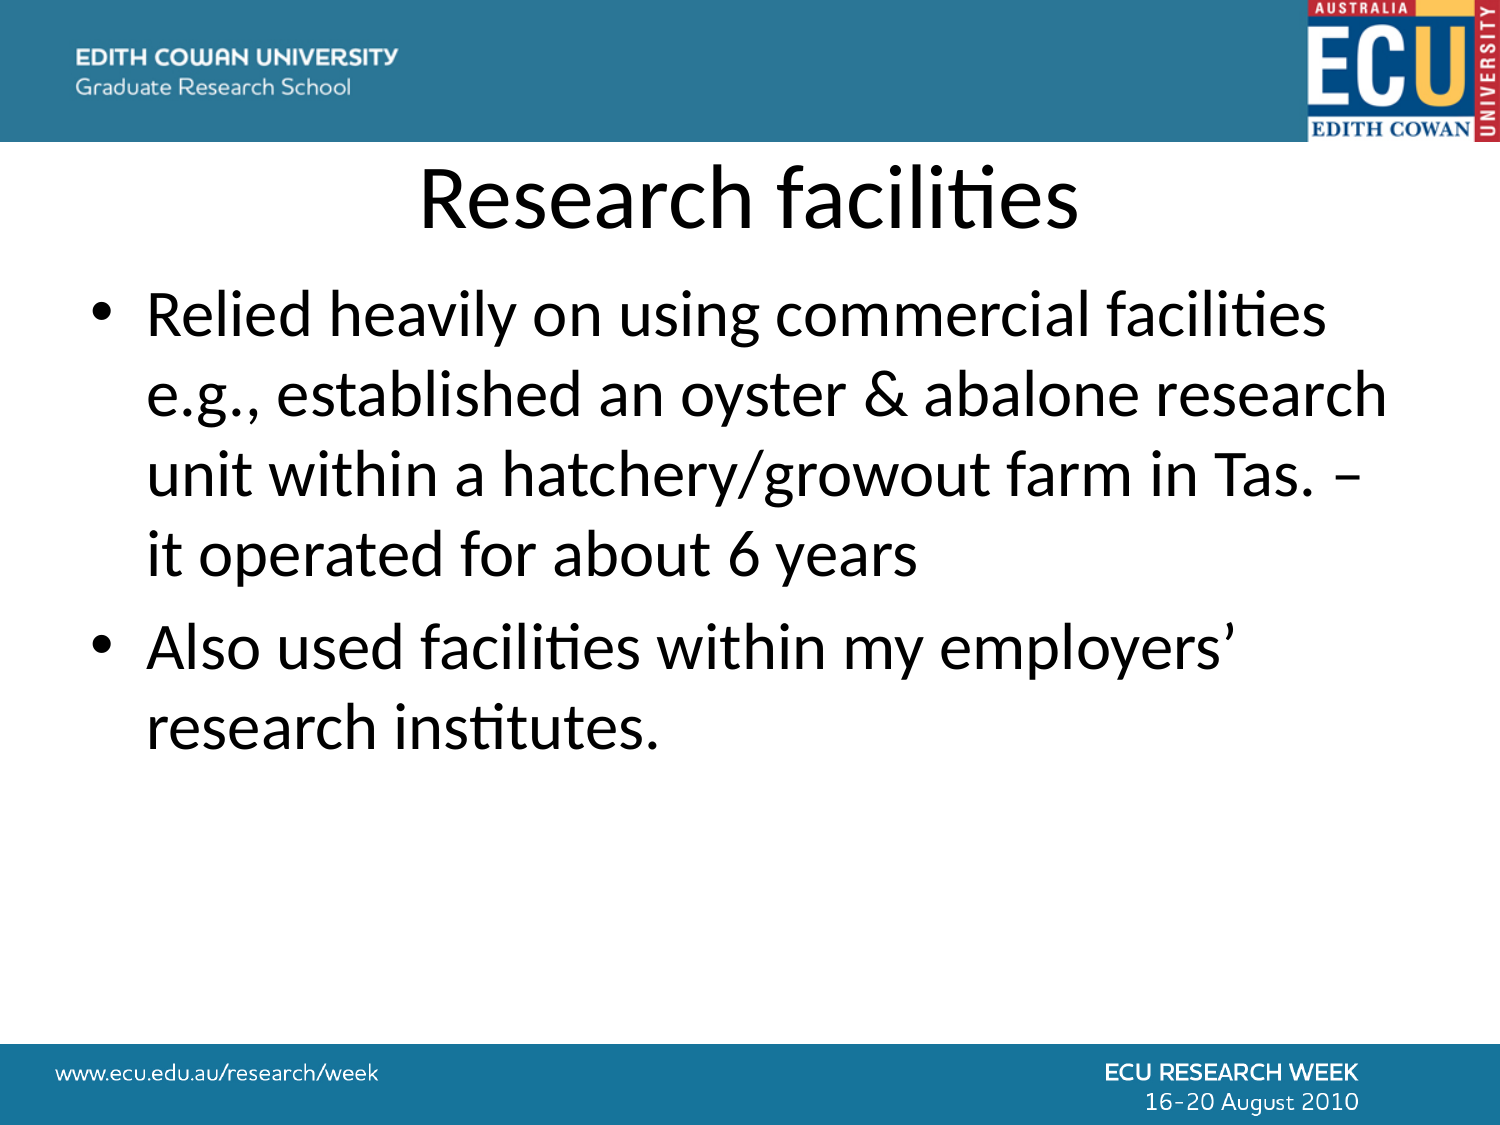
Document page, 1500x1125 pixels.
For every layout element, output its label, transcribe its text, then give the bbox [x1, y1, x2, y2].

picture [0, 1044, 1500, 1125]
picture [0, 0, 1500, 142]
list Relied heavily on using commercial facilities e.g., established an oyster & abalone research unit within a hatchery/growout farm in Tas. – it operated for about 6 years Also used facilities within my employers’ research institutes. [74, 262, 1426, 1006]
title Research facilities [75, 129, 1425, 238]
